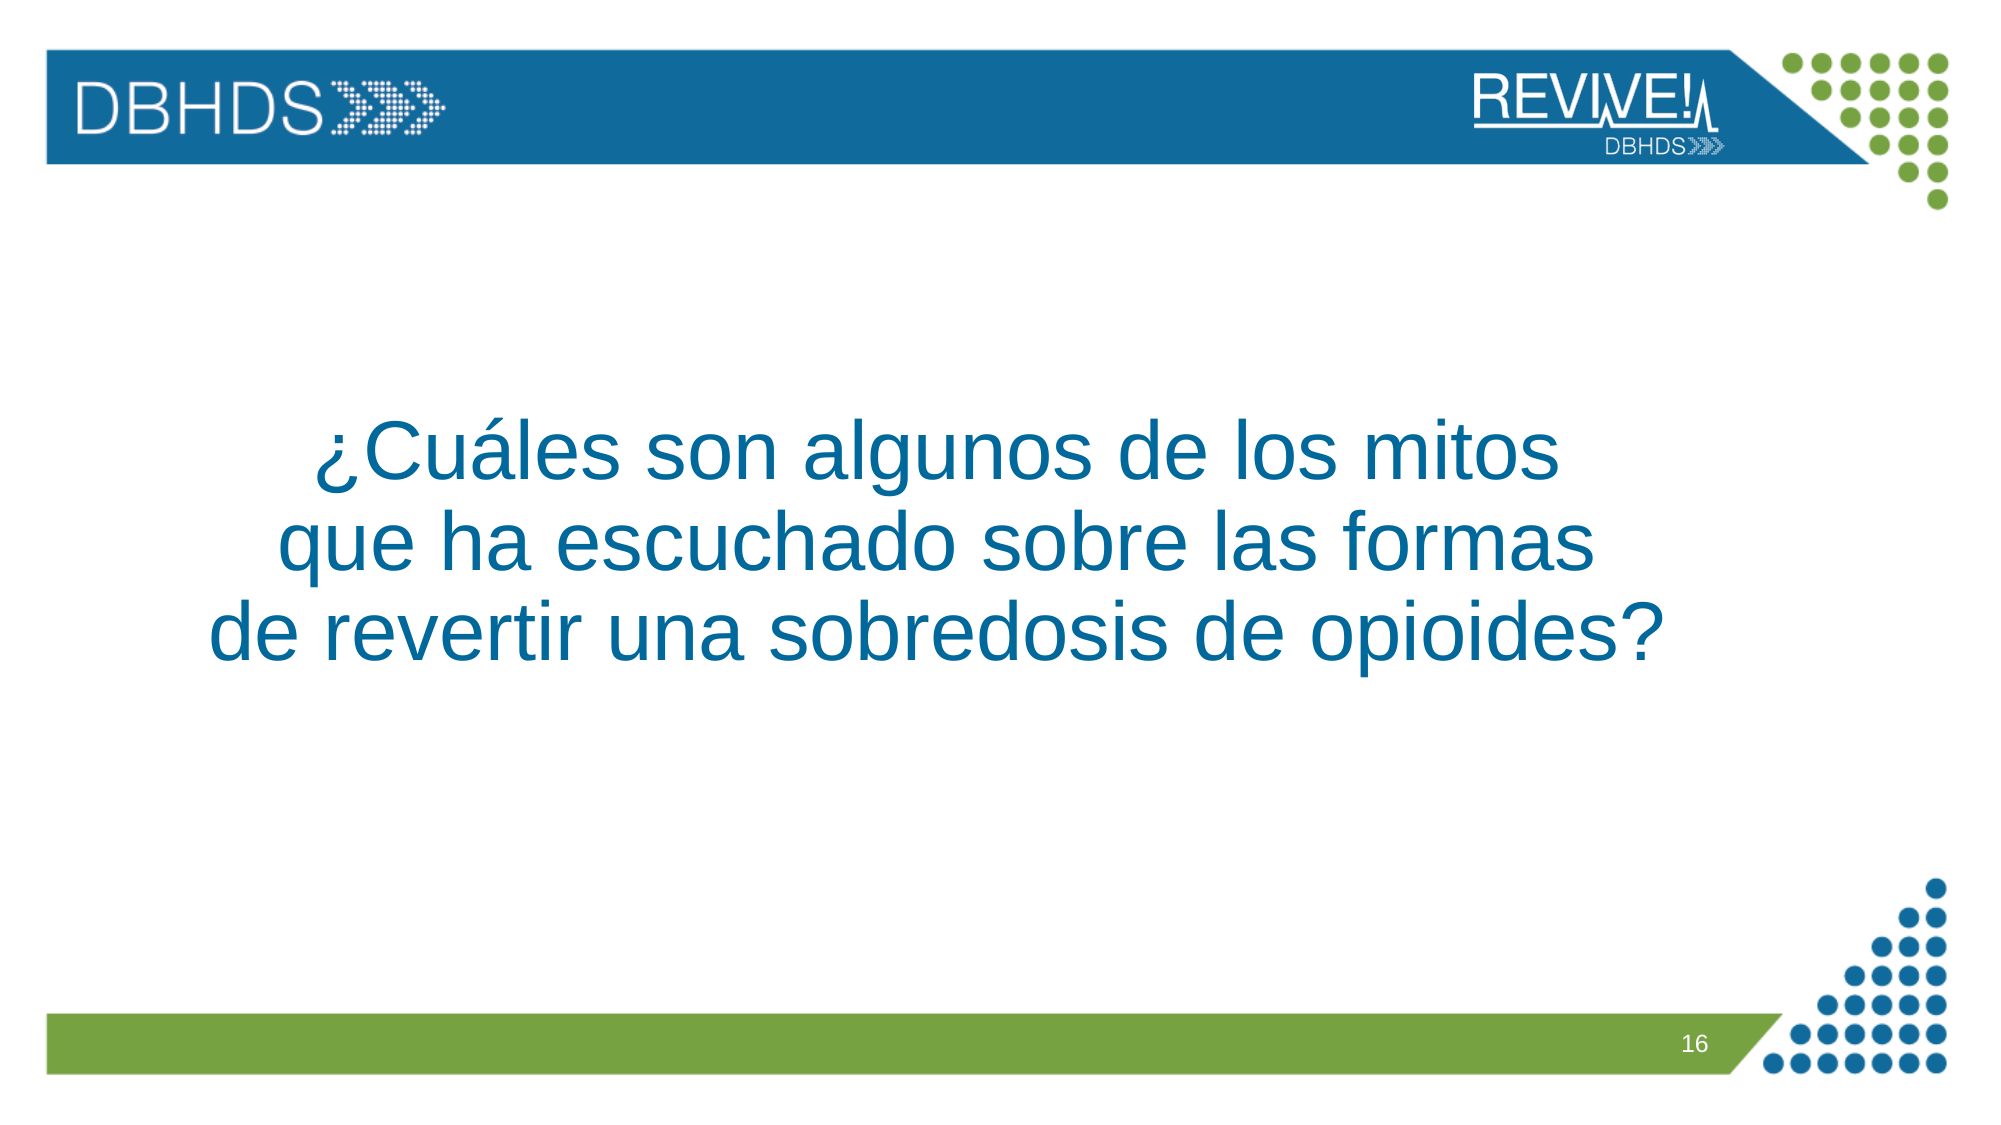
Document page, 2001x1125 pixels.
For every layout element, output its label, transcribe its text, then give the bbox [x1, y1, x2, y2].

slide_number 16 [1516, 1012, 1725, 1073]
title ¿Cuáles son algunos de los mitos que ha escuchado sobre las formas de revertir una sobredosis de opioides? [164, 414, 1711, 672]
picture [0, 0, 2001, 1125]
